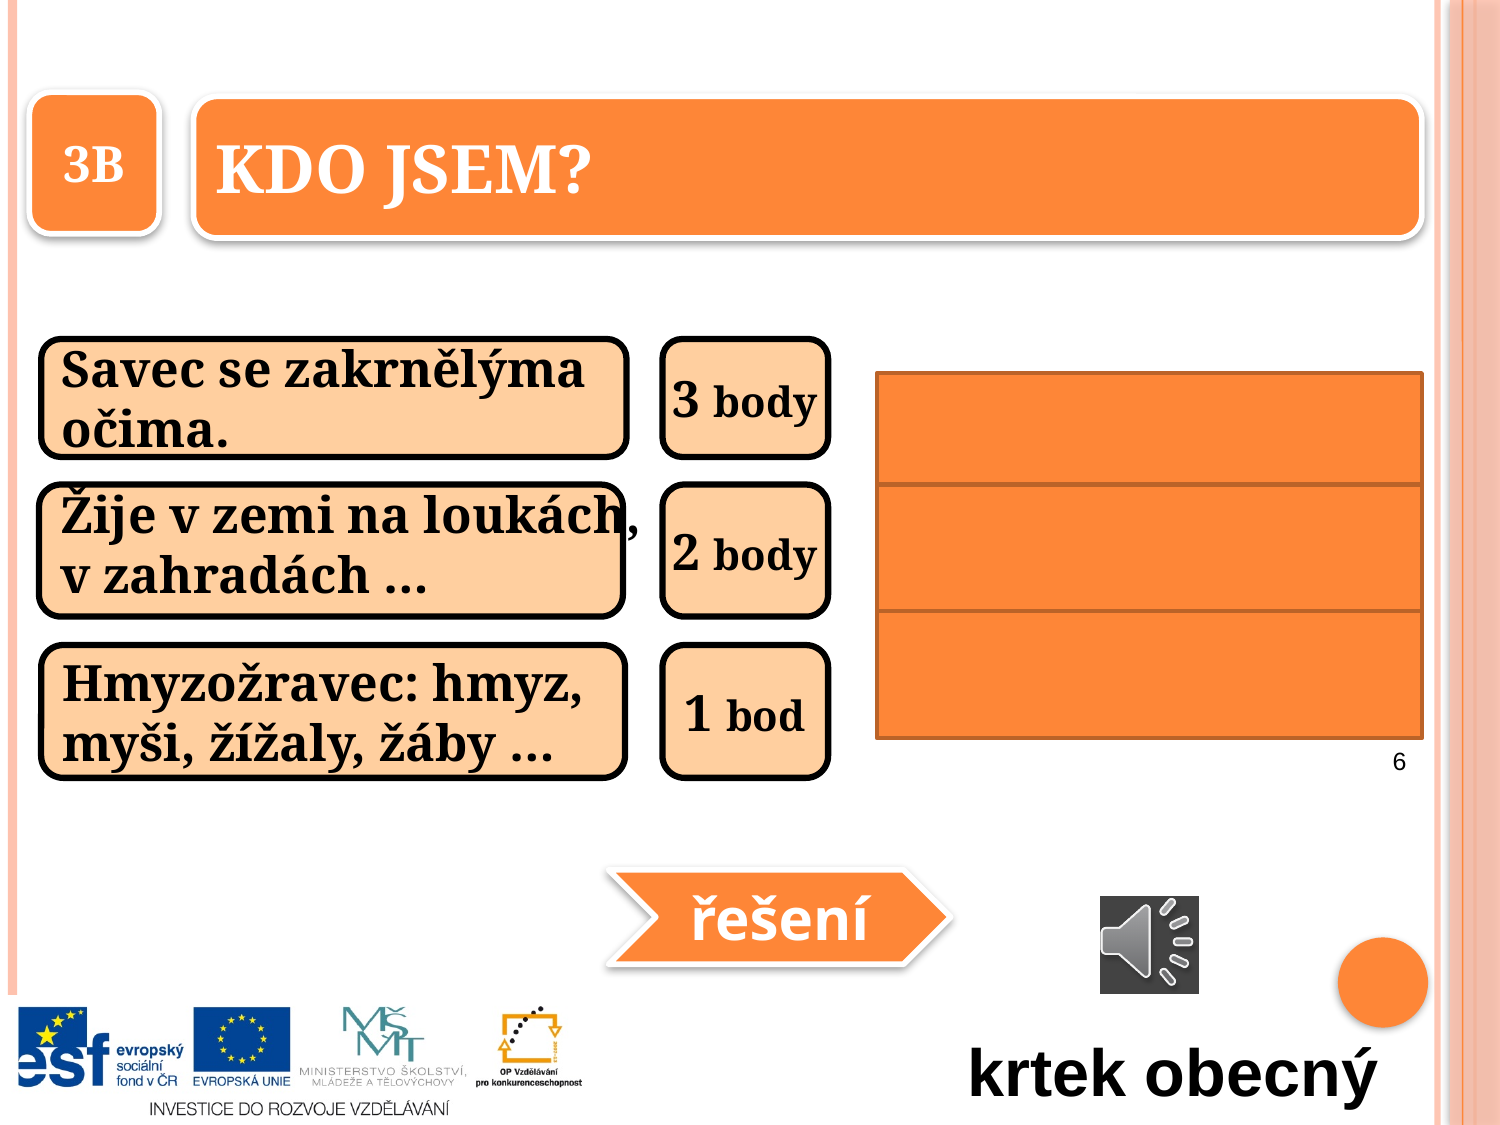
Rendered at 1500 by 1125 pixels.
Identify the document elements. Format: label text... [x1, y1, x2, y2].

picture [876, 370, 1423, 739]
picture [1098, 894, 1200, 996]
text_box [40, 338, 829, 458]
text_box KDO JSEM? [190, 93, 1425, 241]
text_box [40, 644, 829, 779]
text_box 6 [1377, 746, 1422, 783]
picture [0, 994, 601, 1125]
text_box řešení [605, 866, 954, 968]
text_box krtek obecný [952, 1022, 1394, 1118]
text_box 3B [26, 89, 163, 237]
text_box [38, 484, 829, 618]
